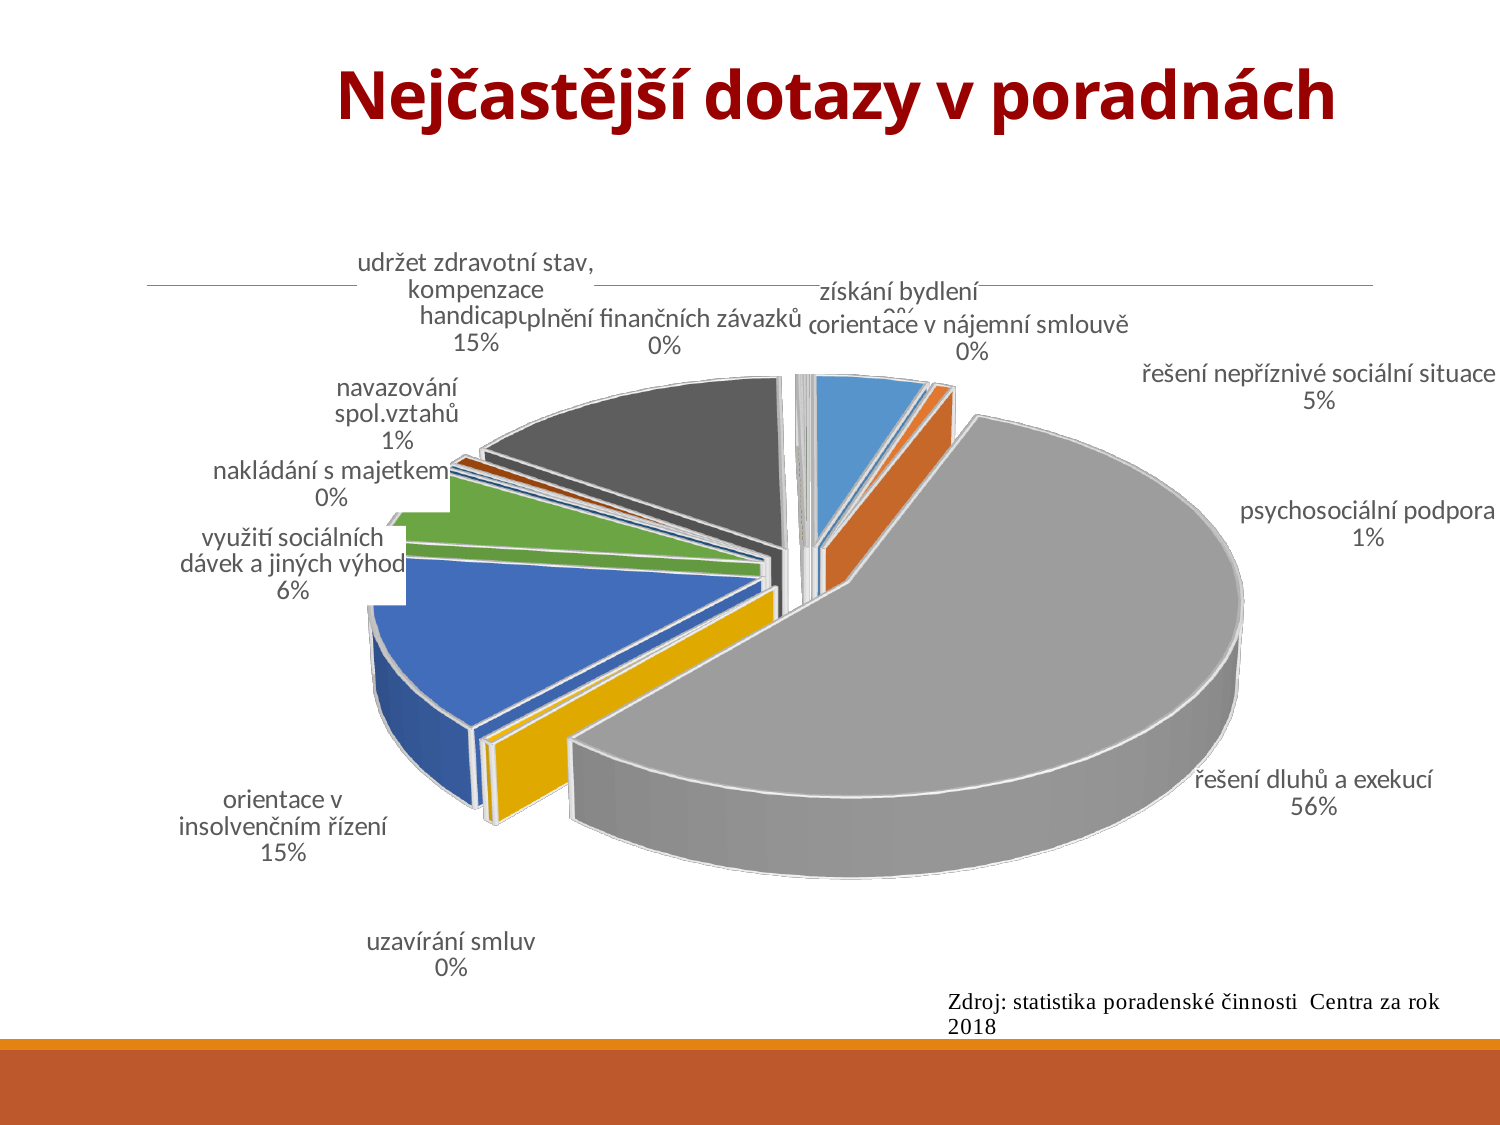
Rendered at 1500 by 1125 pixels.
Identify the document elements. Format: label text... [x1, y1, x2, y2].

chart [0, 140, 1500, 1125]
title Nejčastější dotazy v poradnách [150, 45, 1425, 138]
